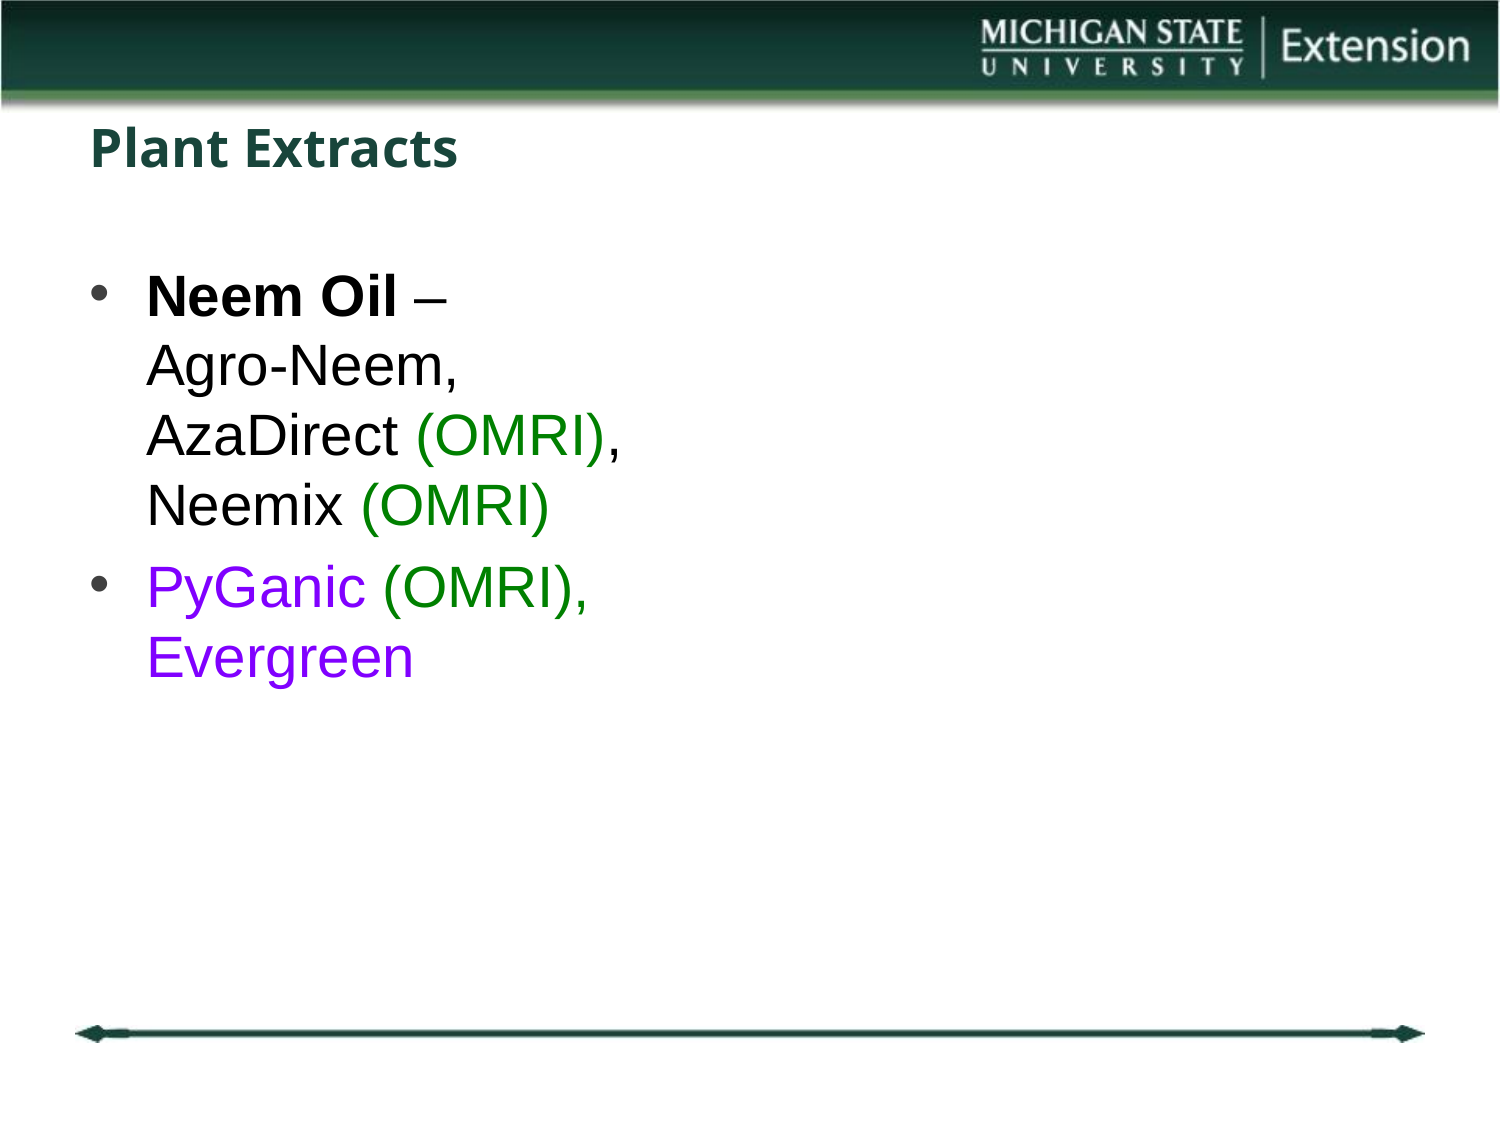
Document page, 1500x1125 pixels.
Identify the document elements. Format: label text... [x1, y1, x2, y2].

picture [0, 0, 1500, 113]
list Neem Oil – Agro-Neem, AzaDirect (OMRI), Neemix (OMRI) PyGanic (OMRI), Evergreen [75, 250, 724, 1043]
title Plant Extracts [75, 106, 1425, 251]
picture [724, 1025, 1425, 1043]
